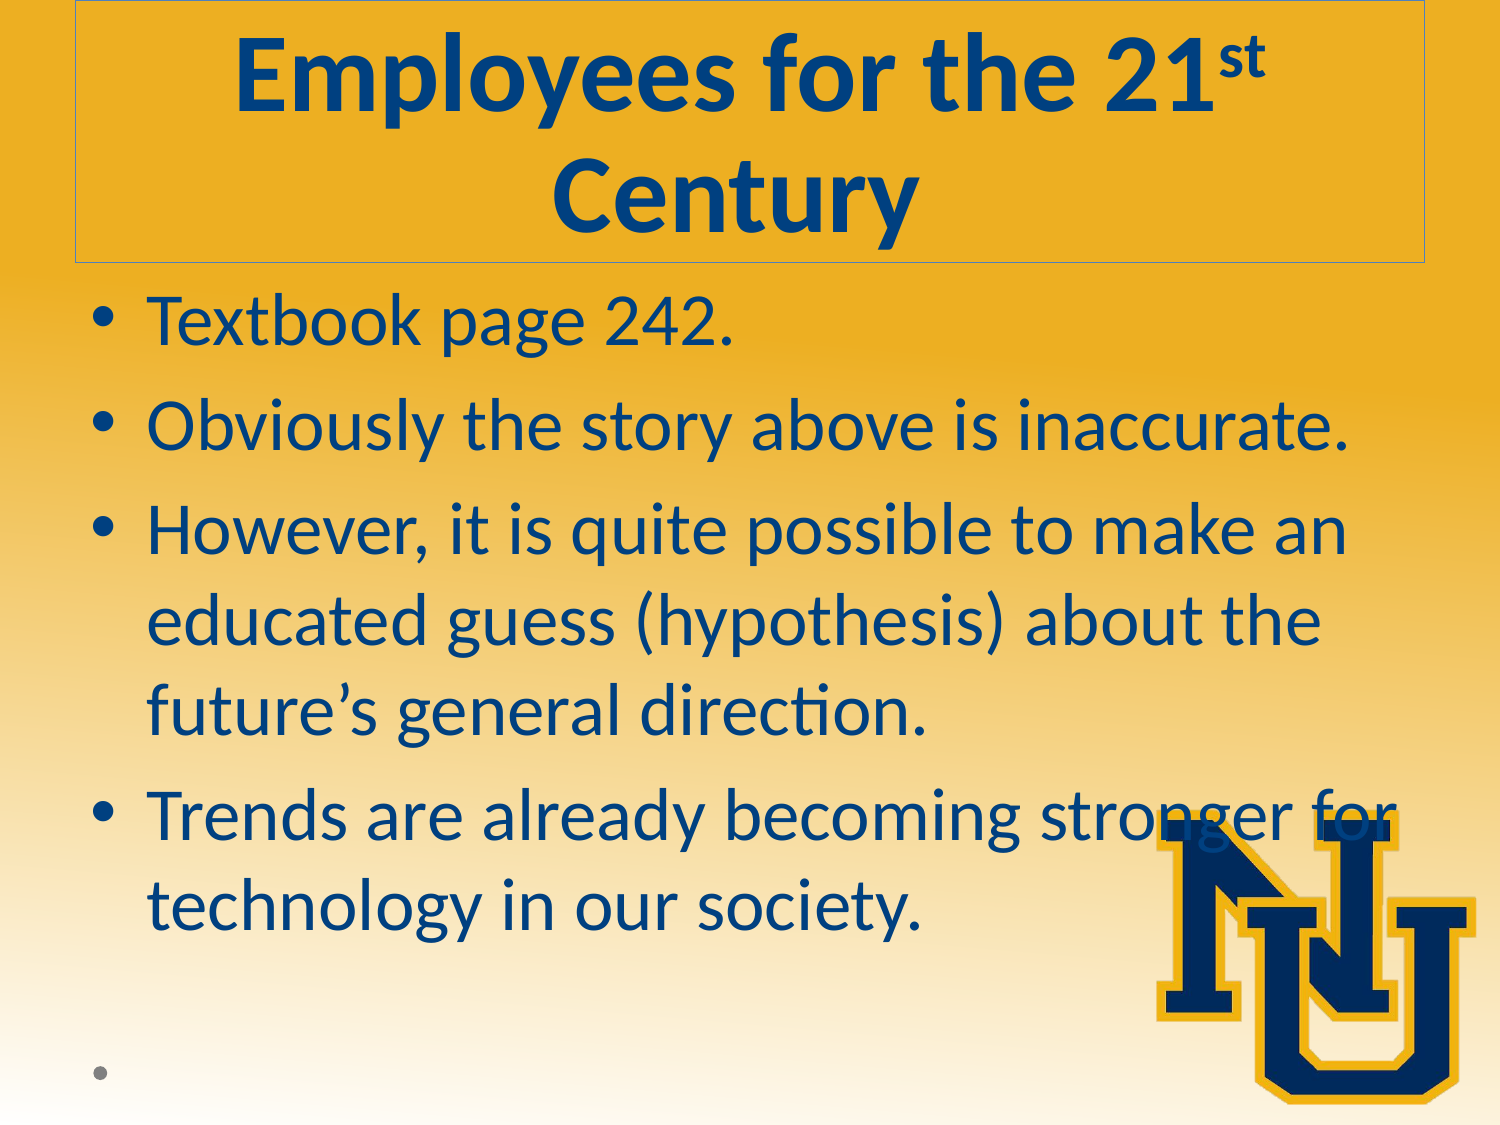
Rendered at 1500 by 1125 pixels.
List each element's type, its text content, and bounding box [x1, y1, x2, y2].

picture [1149, 805, 1481, 1108]
list Textbook page 242. Obviously the story above is inaccurate. However, it is quite possible to make an educated guess (hypothesis) about the future’s general direction. Trends are already becoming stronger for technology in our society. [75, 262, 1425, 1005]
title Employees for the 21st Century [75, 0, 1425, 262]
